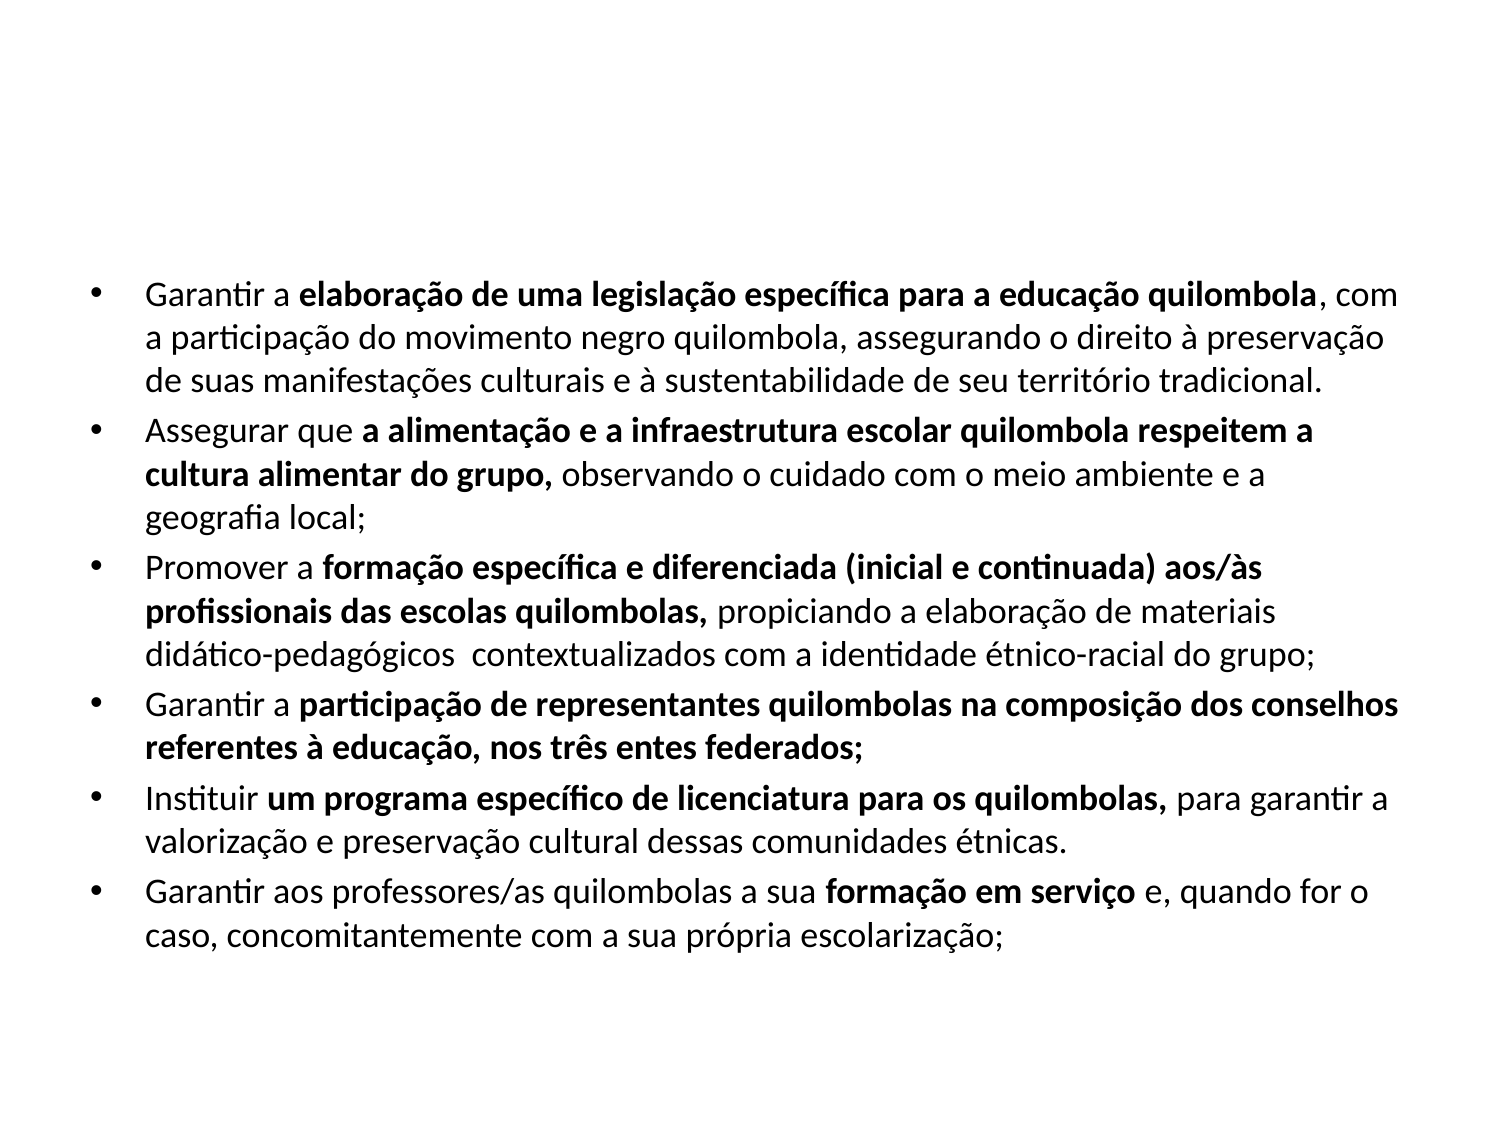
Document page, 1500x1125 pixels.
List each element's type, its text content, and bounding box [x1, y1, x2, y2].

list Garantir a elaboração de uma legislação específica para a educação quilombola, com a participação do movimento negro quilombola, assegurando o direito à preservação de suas manifestações culturais e à sustentabilidade de seu território tradicional. Assegurar que a alimentação e a infraestrutura escolar quilombola respeitem a cultura alimentar do grupo, observando o cuidado com o meio ambiente e a geografia local; Promover a formação específica e diferenciada (inicial e continuada) aos/às profissionais das escolas quilombolas, propiciando a elaboração de materiais didático-pedagógicos contextualizados com a identidade étnico-racial do grupo; Garantir a participação de representantes quilombolas na composição dos conselhos referentes à educação, nos três entes federados; Instituir um programa específico de licenciatura para os quilombolas, para garantir a valorização e preservação cultural dessas comunidades étnicas. Garantir aos professores/as quilombolas a sua formação em serviço e, quando for o caso, concomitantemente com a sua própria escolarização; [75, 262, 1425, 1005]
